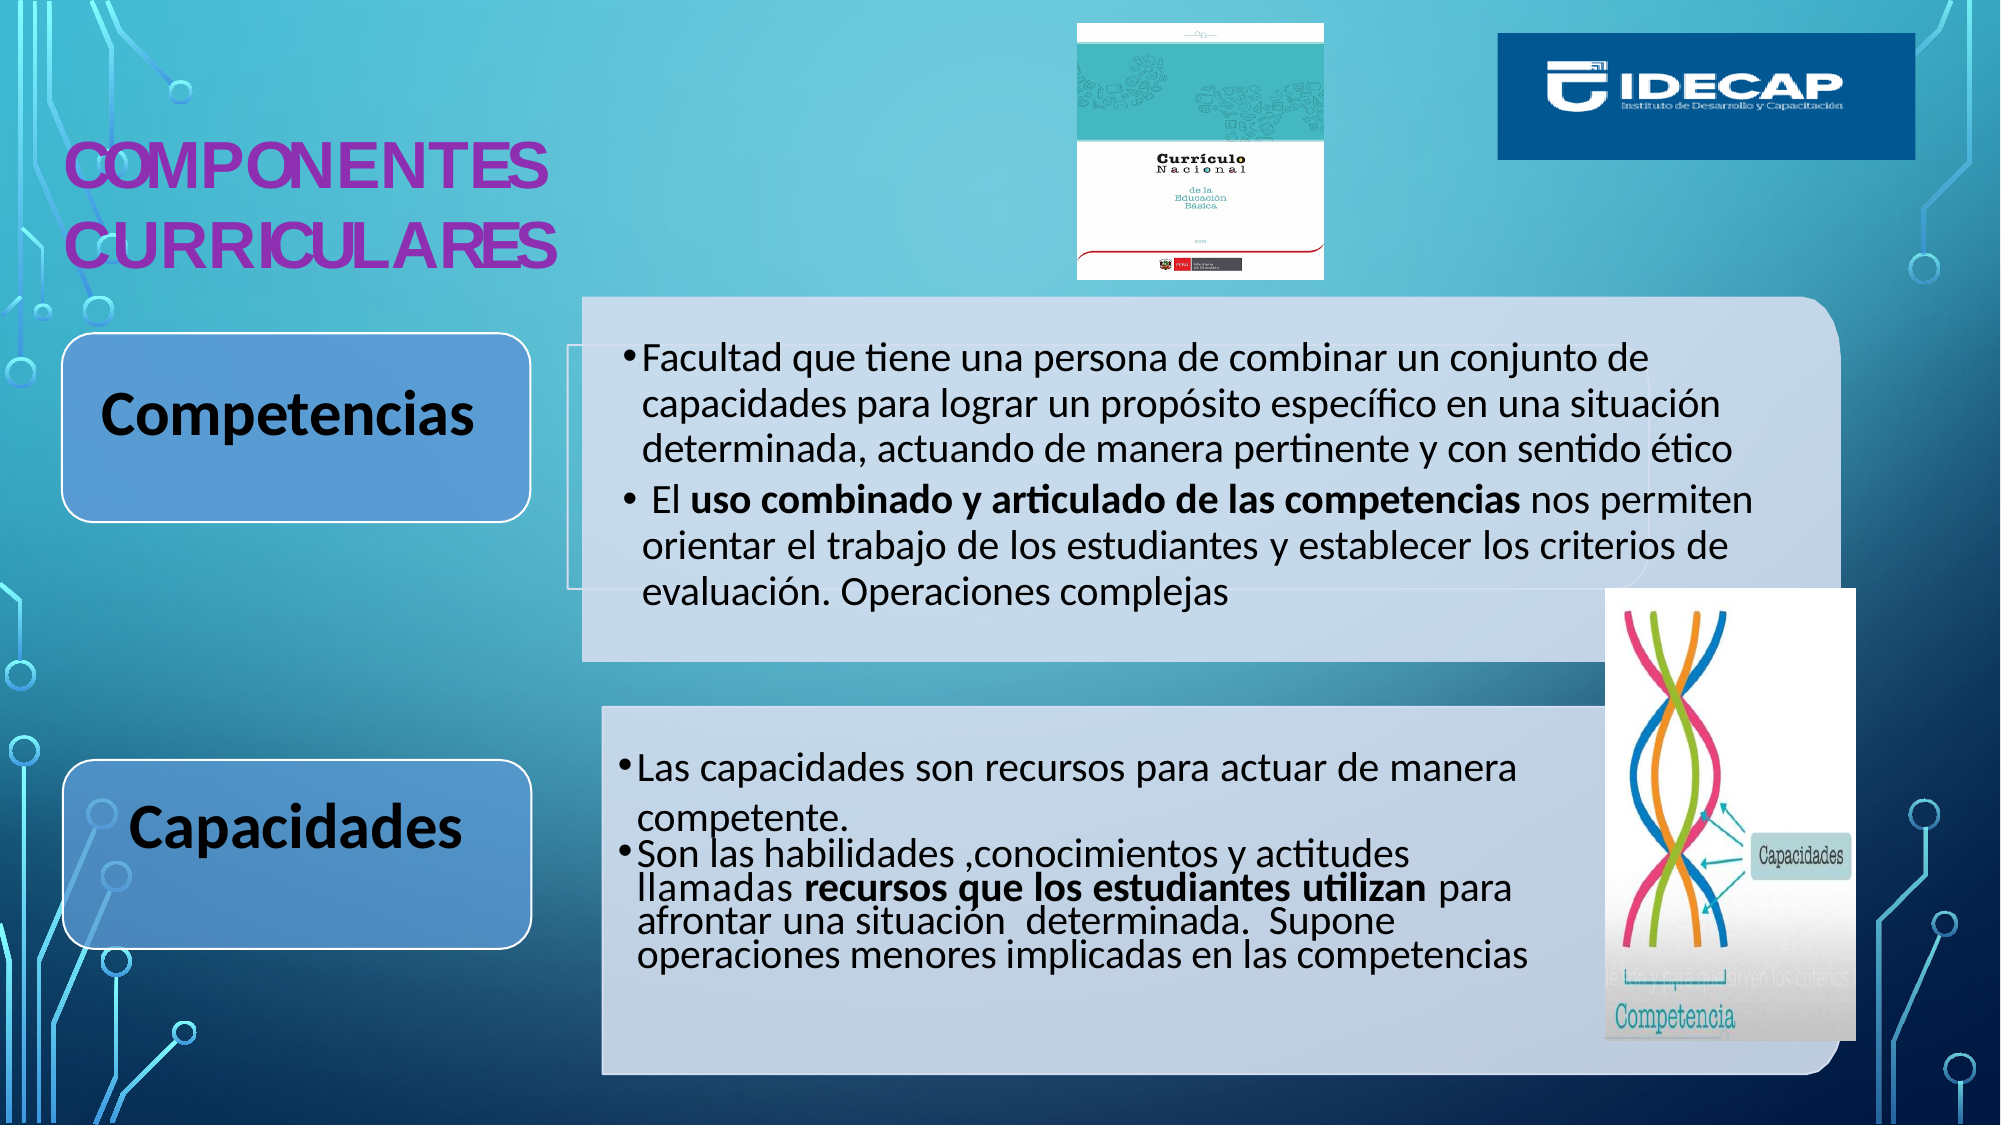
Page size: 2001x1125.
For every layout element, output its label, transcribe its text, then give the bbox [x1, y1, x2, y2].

picture [1604, 588, 1856, 1041]
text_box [60, 331, 532, 524]
title COMPONENTES CURRICULARES [61, 106, 947, 297]
picture [1077, 23, 1324, 280]
picture [1497, 33, 1916, 160]
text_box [600, 704, 1846, 1077]
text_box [567, 296, 1842, 663]
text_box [61, 758, 533, 951]
